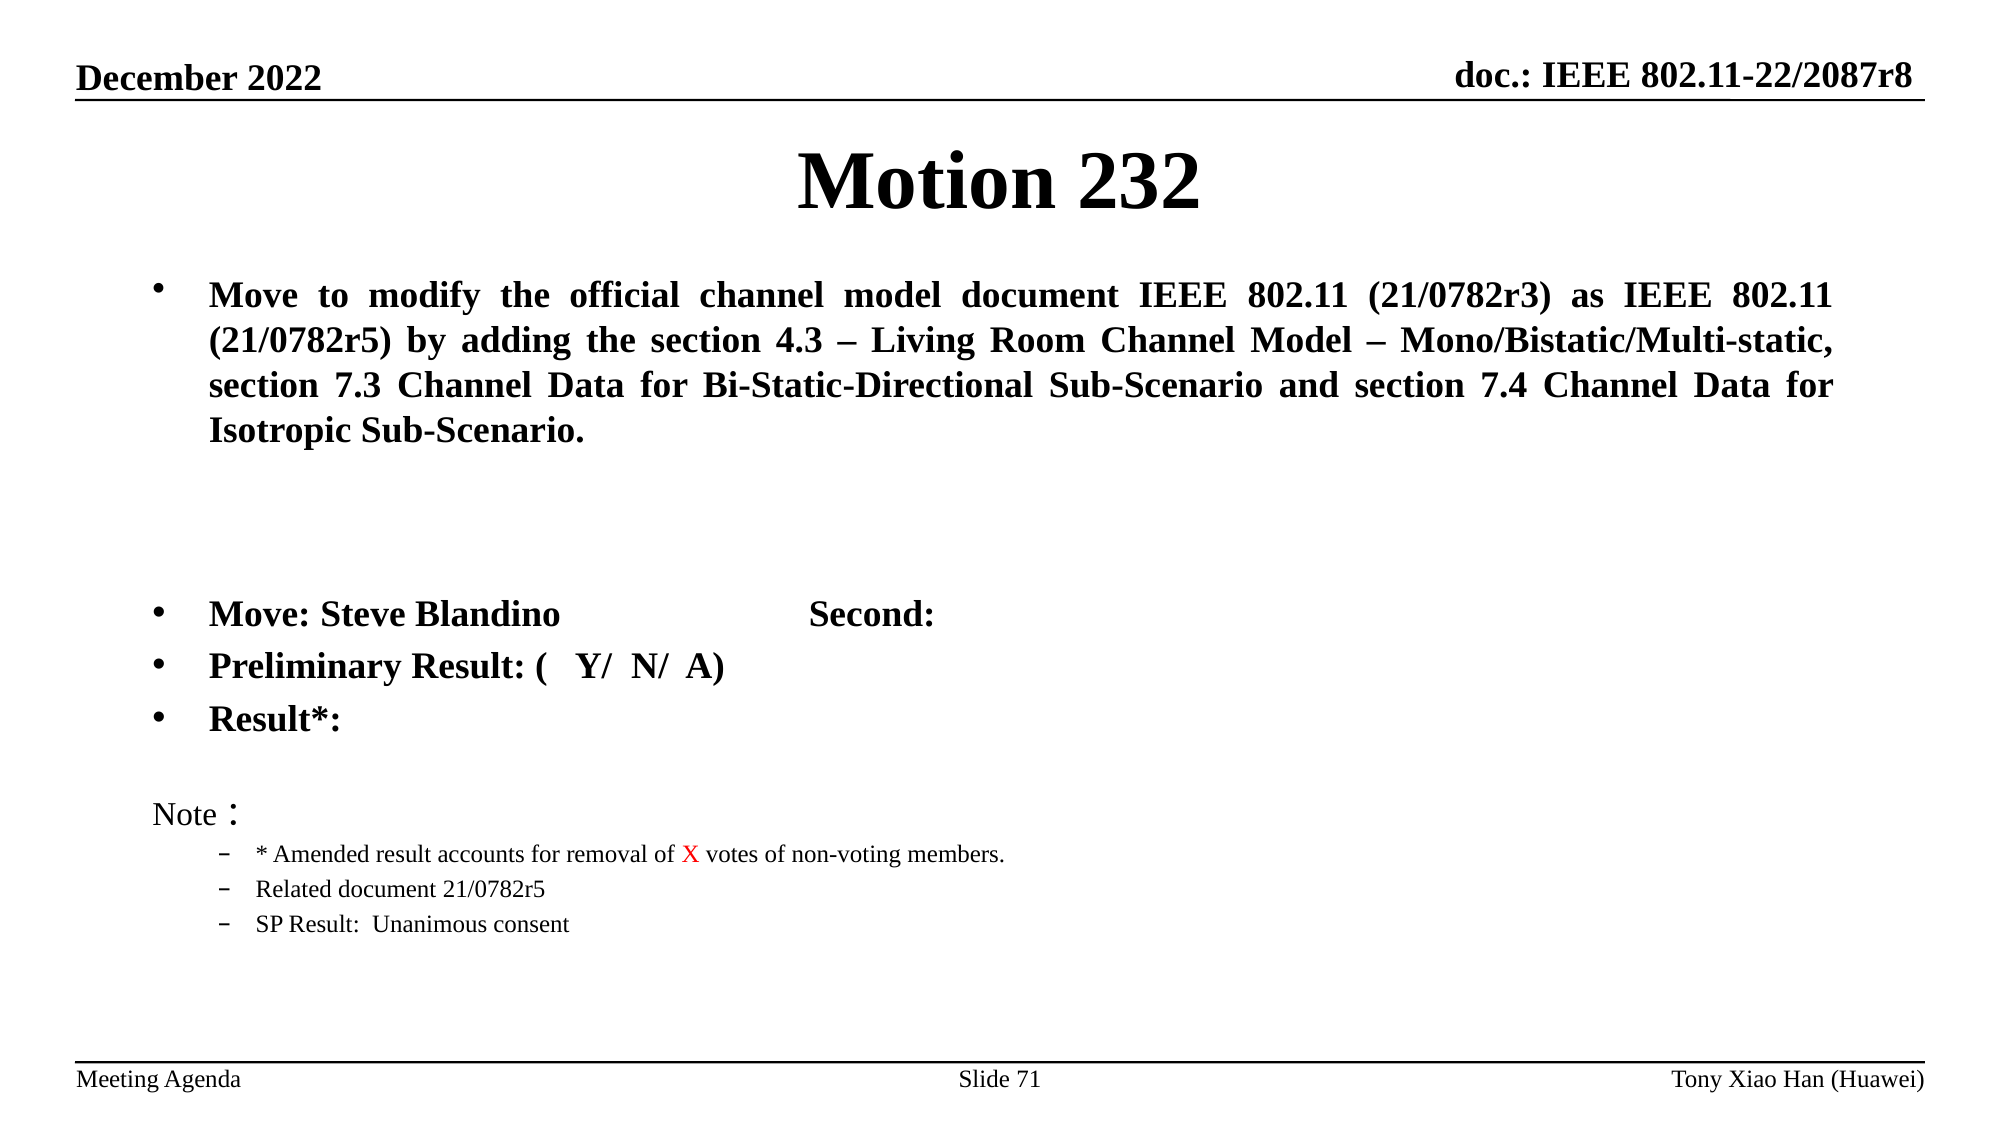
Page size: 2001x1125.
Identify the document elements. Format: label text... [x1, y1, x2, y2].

text_box Motion 232 [362, 87, 1638, 262]
text_box Move to modify the official channel model document IEEE 802.11 (21/0782r3) as IEEE 802.11 (21/0782r5) by adding the section 4.3 – Living Room Channel Model – Mono/Bistatic/Multi-static, section 7.3 Channel Data for Bi-Static-Directional Sub-Scenario and section 7.4 Channel Data for Isotropic Sub-Scenario. Move: Steve Blandino Second: Preliminary Result: ( Y/ N/ A) Result*: Note： * Amended result accounts for removal of X votes of non-voting members. Related document 21/0782r5 SP Result: Unanimous consent [137, 262, 1850, 900]
